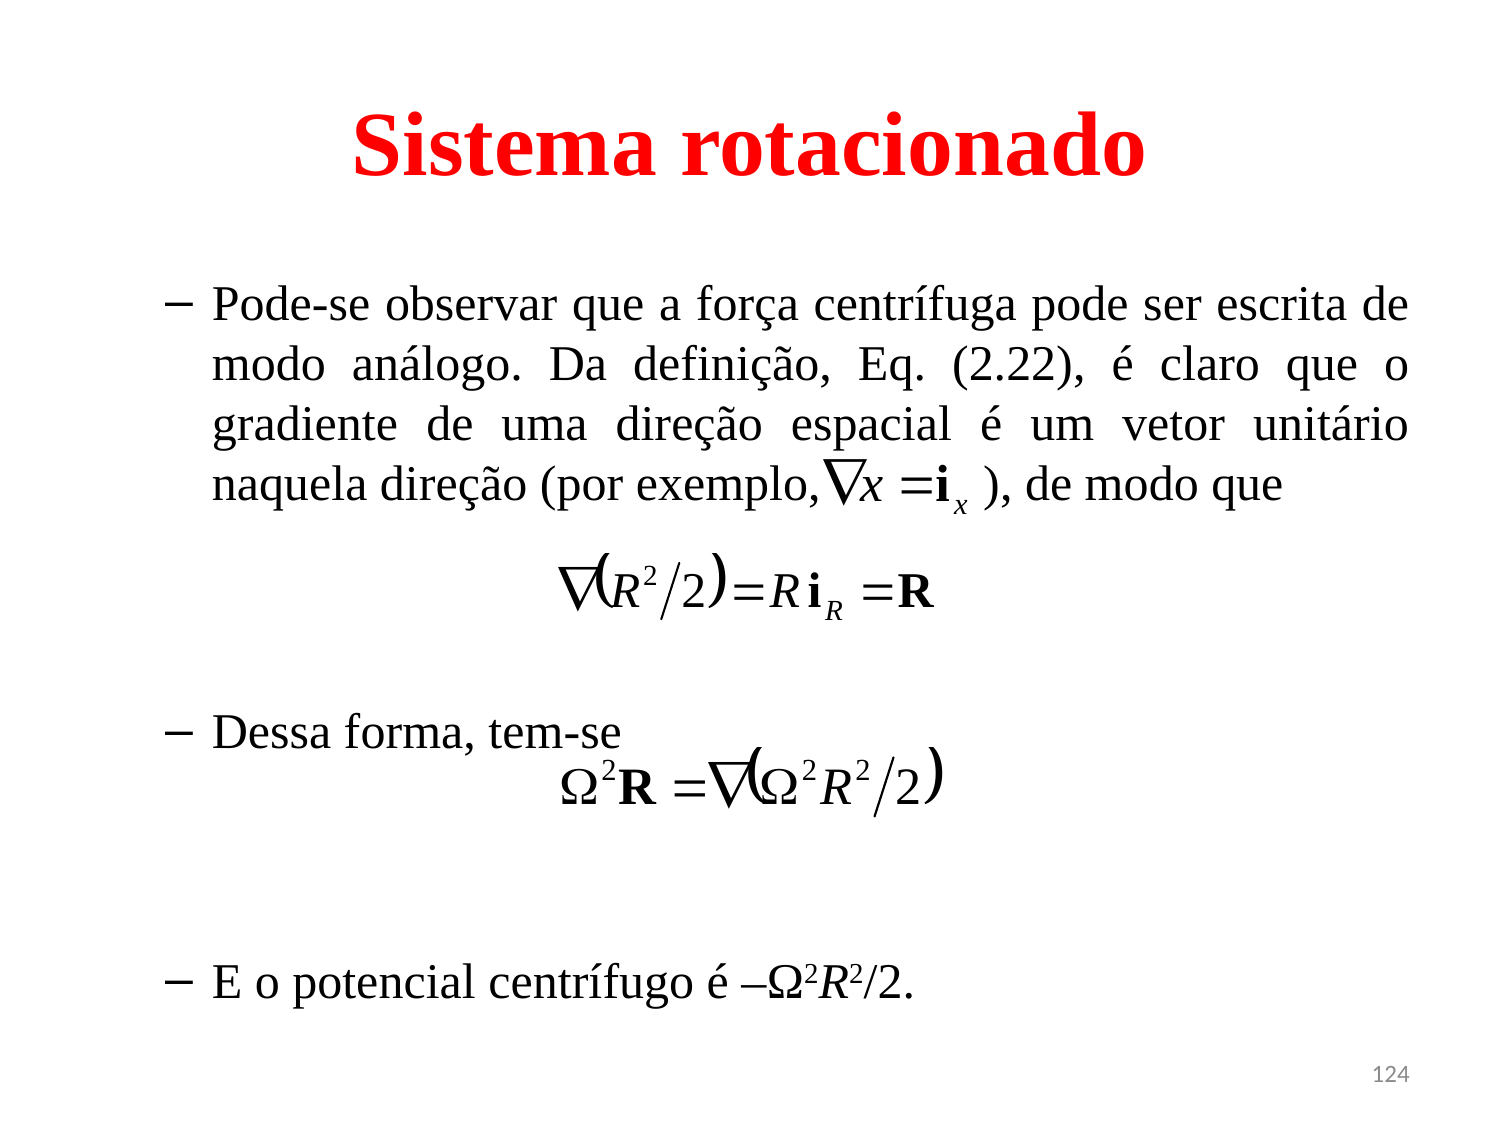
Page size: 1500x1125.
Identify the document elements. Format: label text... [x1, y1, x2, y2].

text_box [816, 448, 978, 528]
slide_number 124 [1074, 1042, 1425, 1103]
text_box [552, 747, 946, 827]
list Pode-se observar que a força centrífuga pode ser escrita de modo análogo. Da definição, Eq. (2.22), é claro que o gradiente de uma direção espacial é um vetor unitário naquela direção (por exemplo, ), de modo que Dessa forma, tem-se E o potencial centrífugo é ‒Ω2R2/2. [75, 262, 1425, 1005]
title Sistema rotacionado [75, 45, 1425, 233]
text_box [552, 553, 944, 629]
